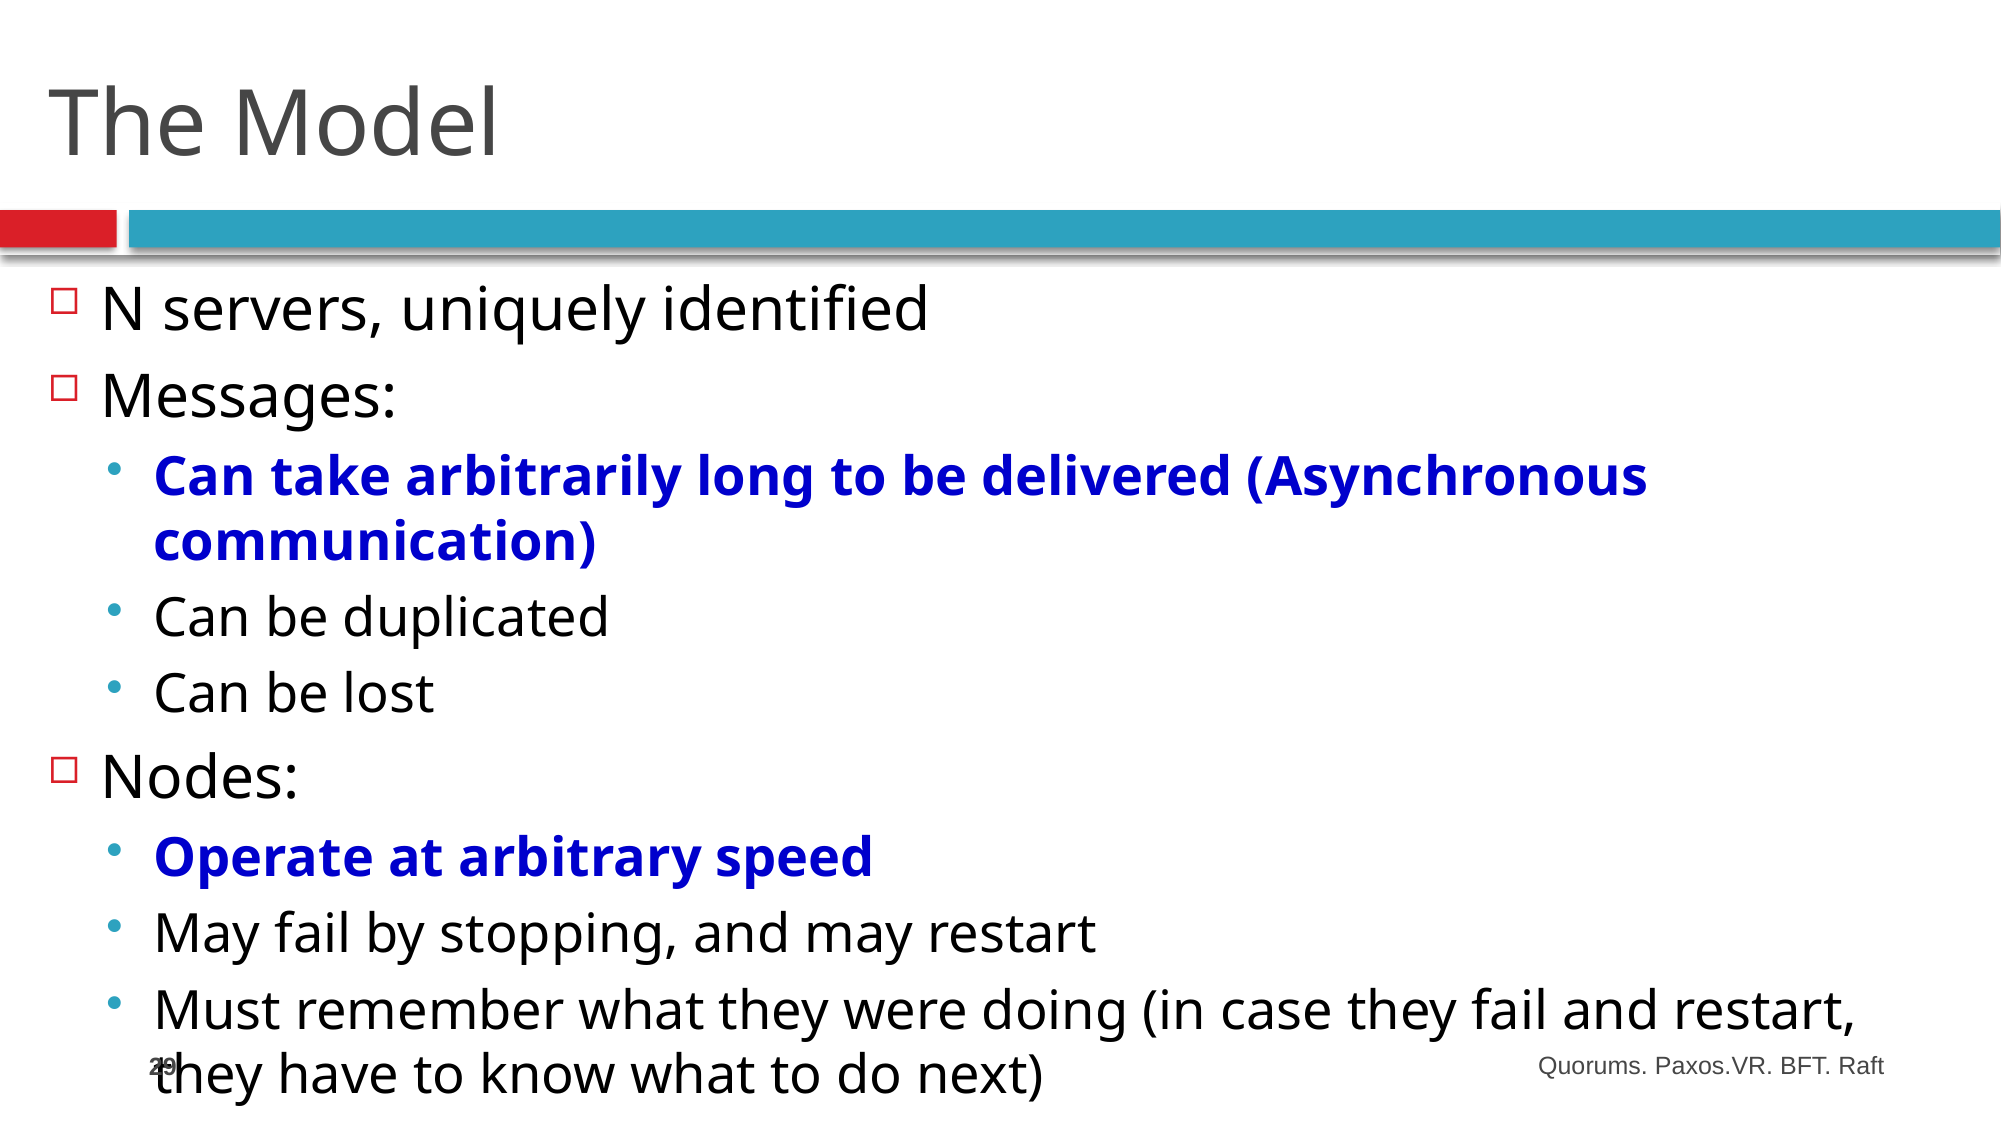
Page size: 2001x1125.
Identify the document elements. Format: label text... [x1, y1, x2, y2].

title The Model [33, 37, 1967, 200]
footer Quorums. Paxos.VR. BFT. Raft [1133, 1042, 1900, 1103]
slide_number 29 [134, 1042, 568, 1103]
list N servers, uniquely identified Messages: Can take arbitrarily long to be delivered (Asynchronous communication) Can be duplicated Can be lost Nodes: Operate at arbitrary speed May fail by stopping, and may restart Must remember what they were doing (in case they fail and restart, they have to know what to do next) [33, 262, 1967, 1100]
